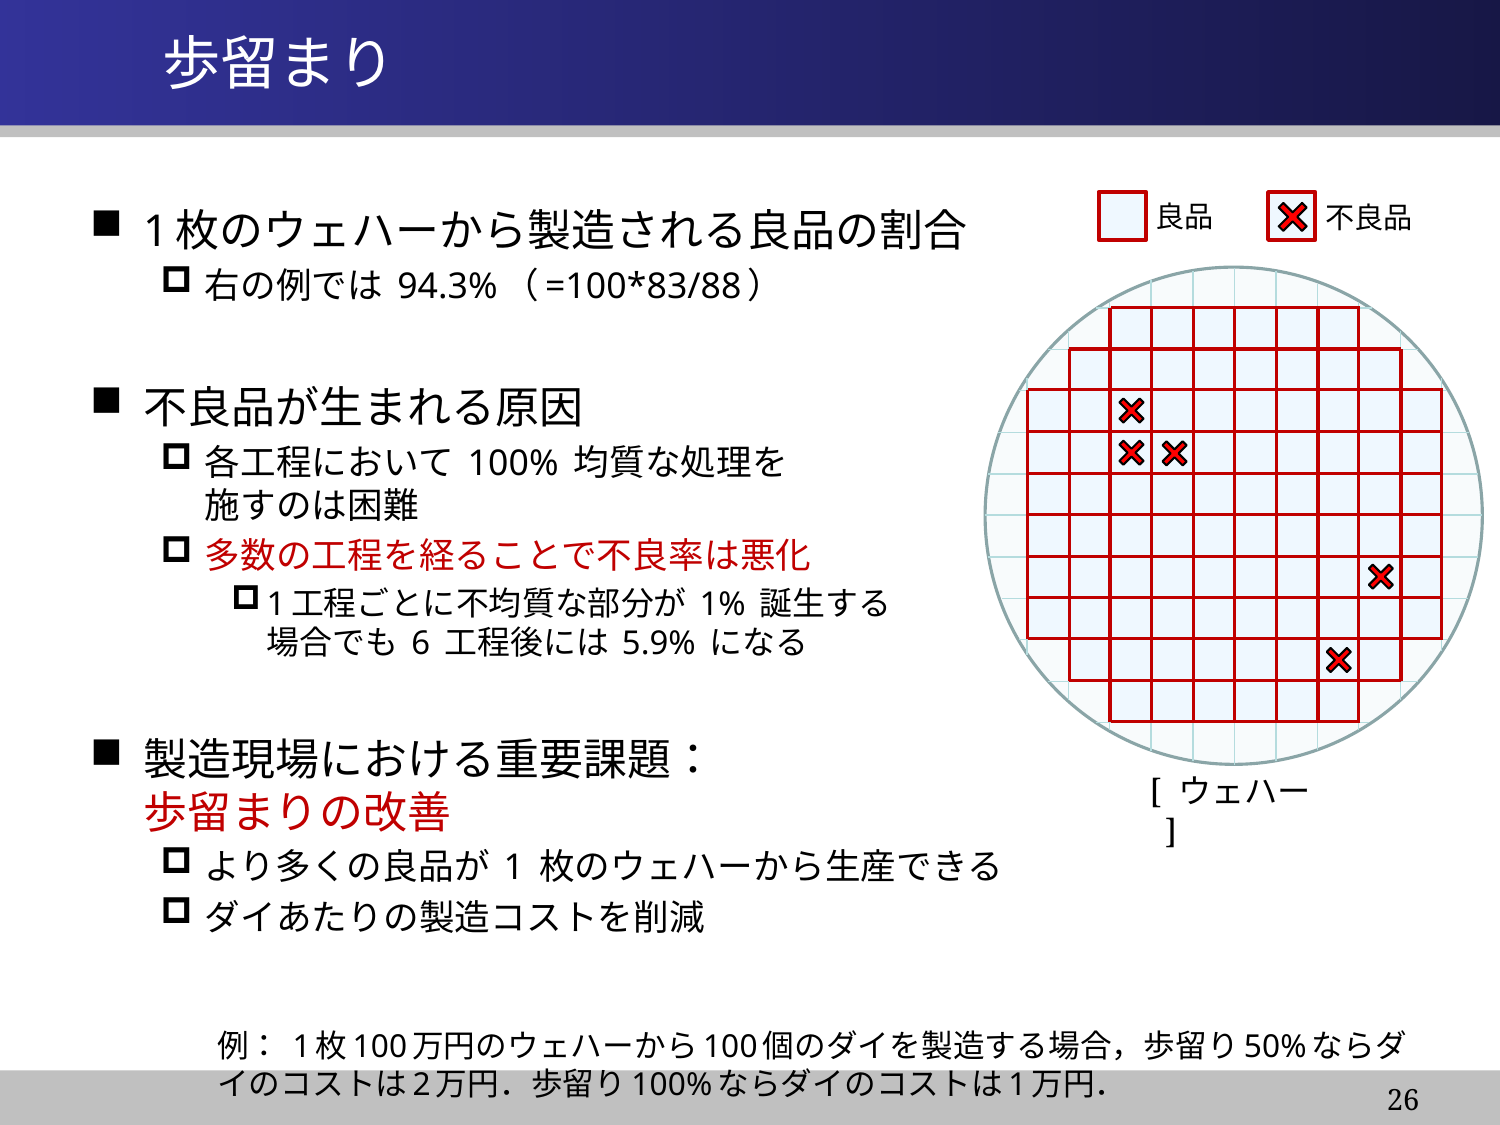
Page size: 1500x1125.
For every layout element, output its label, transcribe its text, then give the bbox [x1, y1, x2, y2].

text_box [ ウェハー ] [1134, 774, 1341, 858]
text_box 不良品 [1317, 191, 1436, 242]
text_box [1267, 191, 1316, 241]
title 歩留まり [147, 21, 1173, 102]
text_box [984, 266, 1483, 766]
slide_number 26 [1084, 1085, 1435, 1118]
text_box [1097, 190, 1148, 242]
text_box 良品 [1148, 190, 1244, 241]
